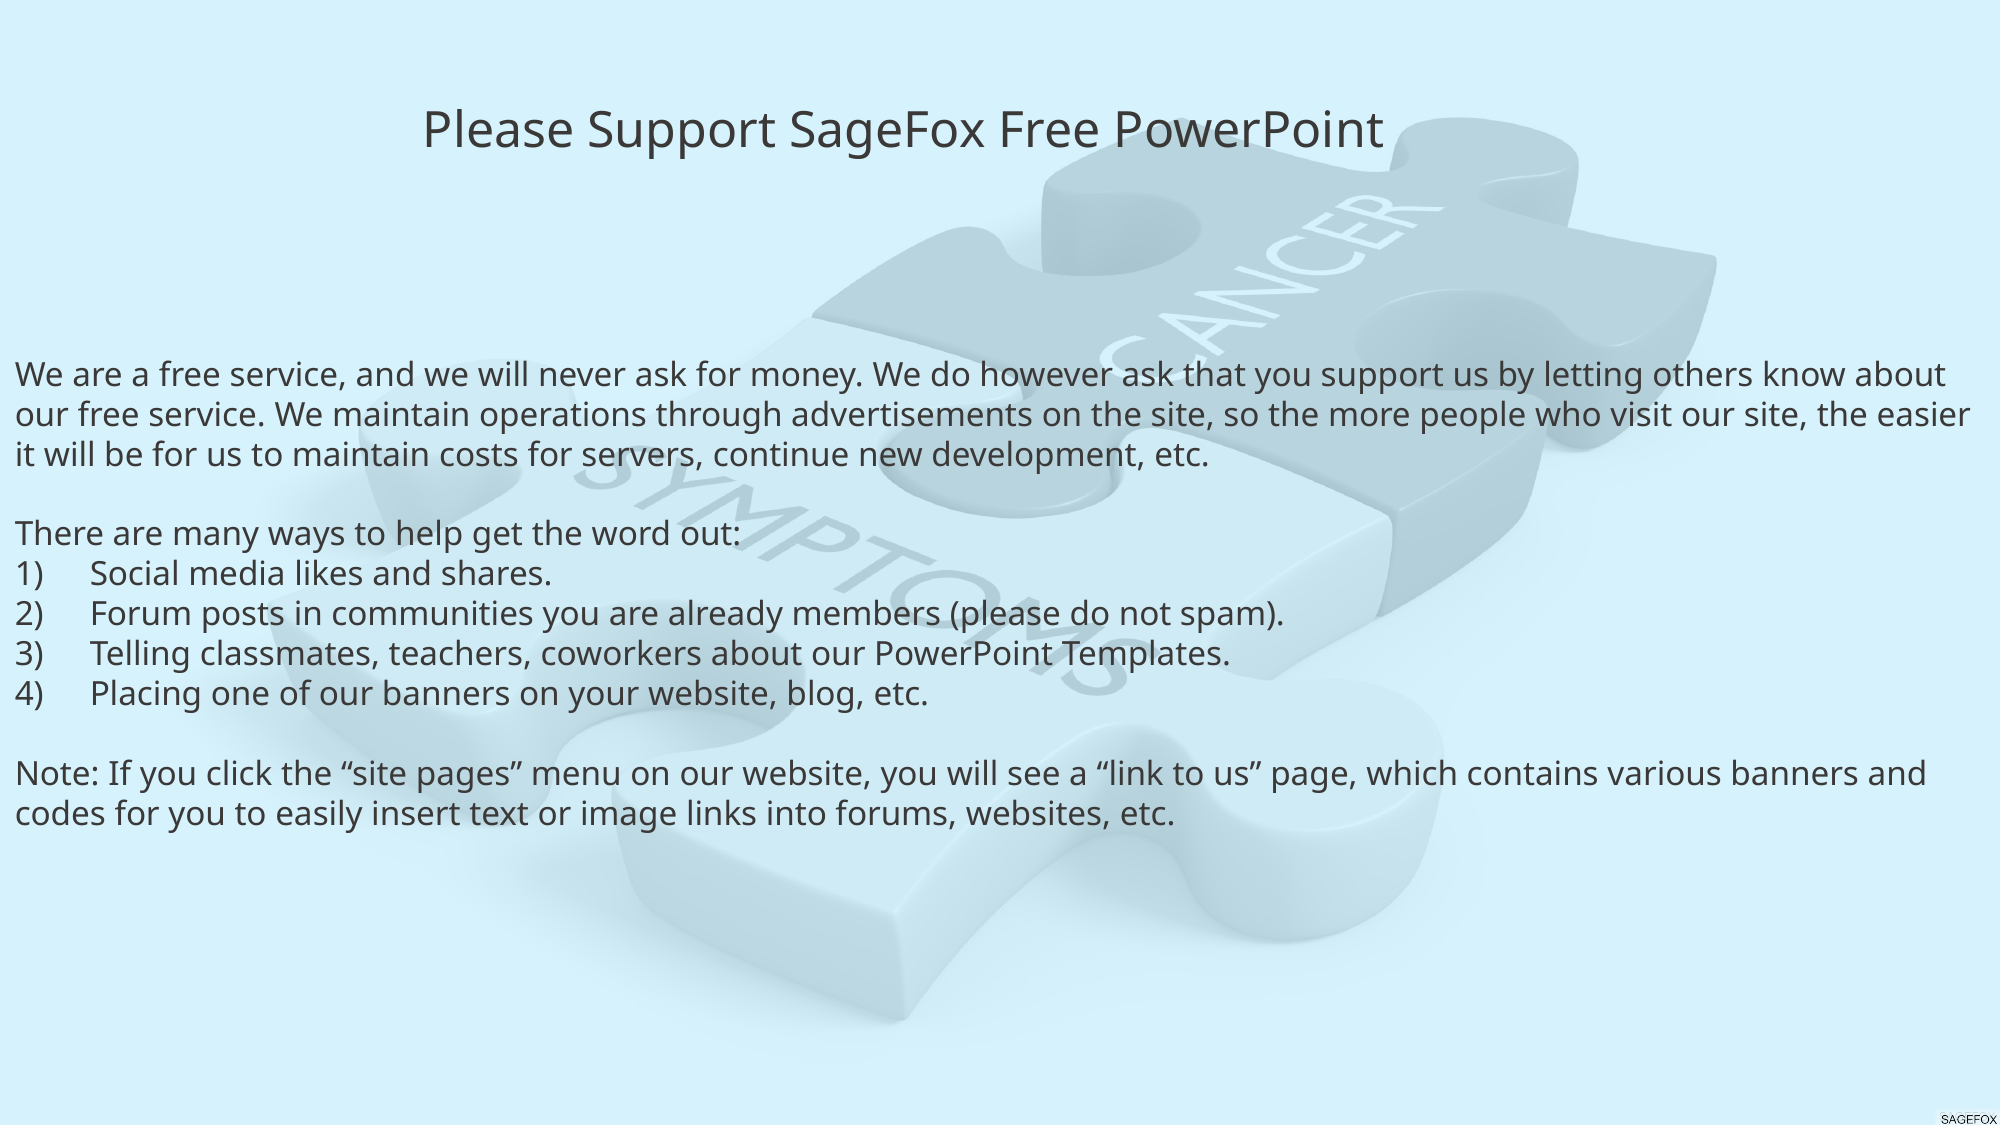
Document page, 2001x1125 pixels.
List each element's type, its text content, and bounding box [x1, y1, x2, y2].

text_box We are a free service, and we will never ask for money. We do however ask that you support us by letting others know about our free service. We maintain operations through advertisements on the site, so the more people who visit our site, the easier it will be for us to maintain costs for servers, continue new development, etc. There are many ways to help get the word out: Social media likes and shares. Forum posts in communities you are already members (please do not spam). Telling classmates, teachers, coworkers about our PowerPoint Templates. Placing one of our banners on your website, blog, etc. Note: If you click the “site pages” menu on our website, you will see a “link to us” page, which contains various banners and codes for you to easily insert text or image links into forums, websites, etc. [0, 0, 2000, 1125]
picture [1938, 1114, 1999, 1125]
title Please Support SageFox Free PowerPoint [363, 72, 1444, 190]
